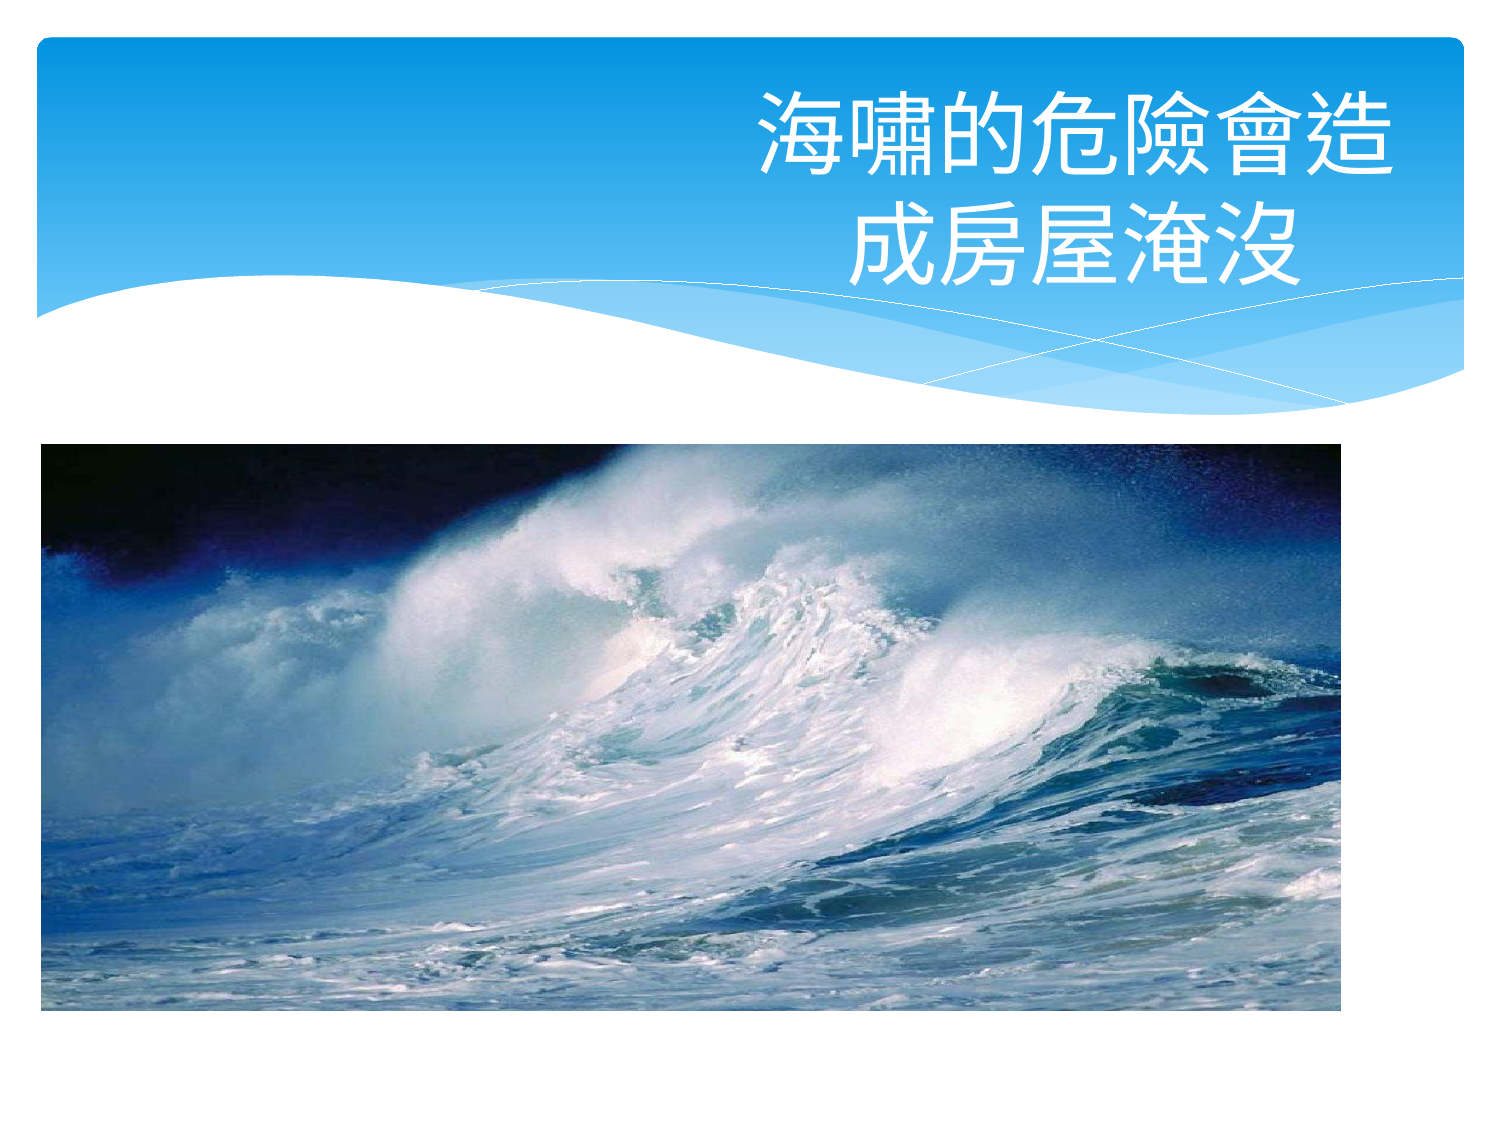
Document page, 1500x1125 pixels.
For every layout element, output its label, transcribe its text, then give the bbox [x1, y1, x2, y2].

title 海嘯的危險會造成房屋淹沒 [714, 0, 1437, 374]
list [40, 444, 1341, 1011]
